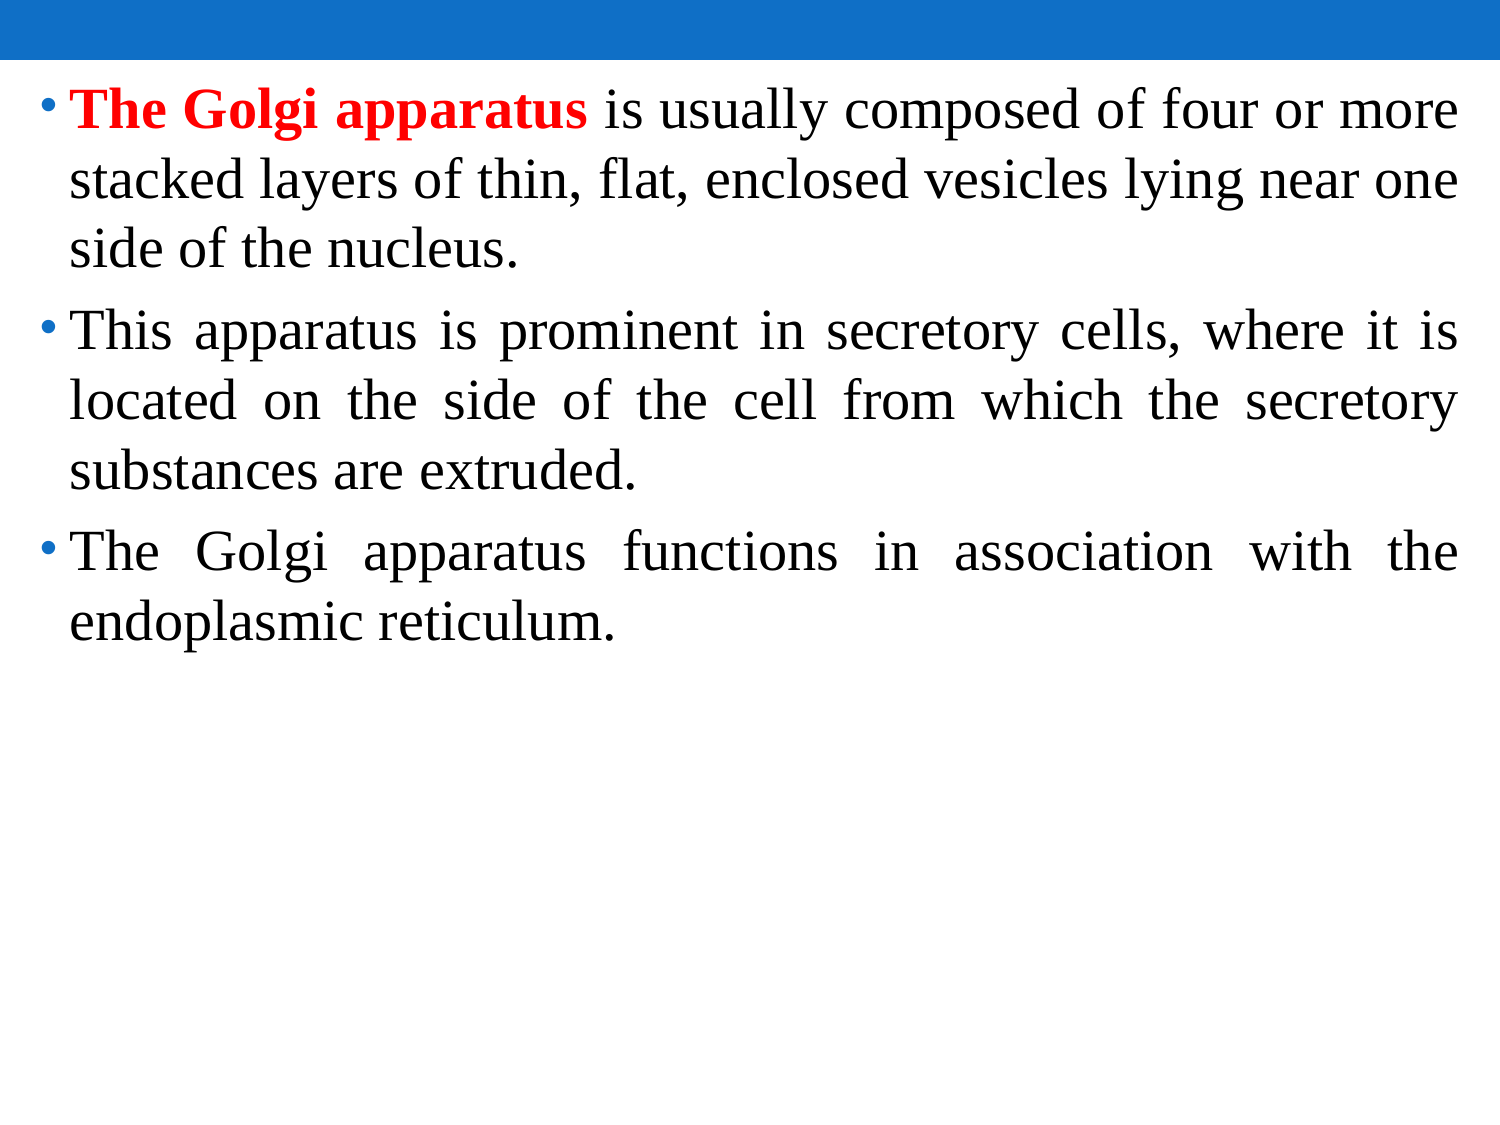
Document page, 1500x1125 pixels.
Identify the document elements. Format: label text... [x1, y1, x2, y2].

list The Golgi apparatus is usually composed of four or more stacked layers of thin, flat, enclosed vesicles lying near one side of the nucleus. This apparatus is prominent in secretory cells, where it is located on the side of the cell from which the secretory substances are extruded. The Golgi apparatus functions in association with the endoplasmic reticulum. [24, 62, 1475, 1100]
